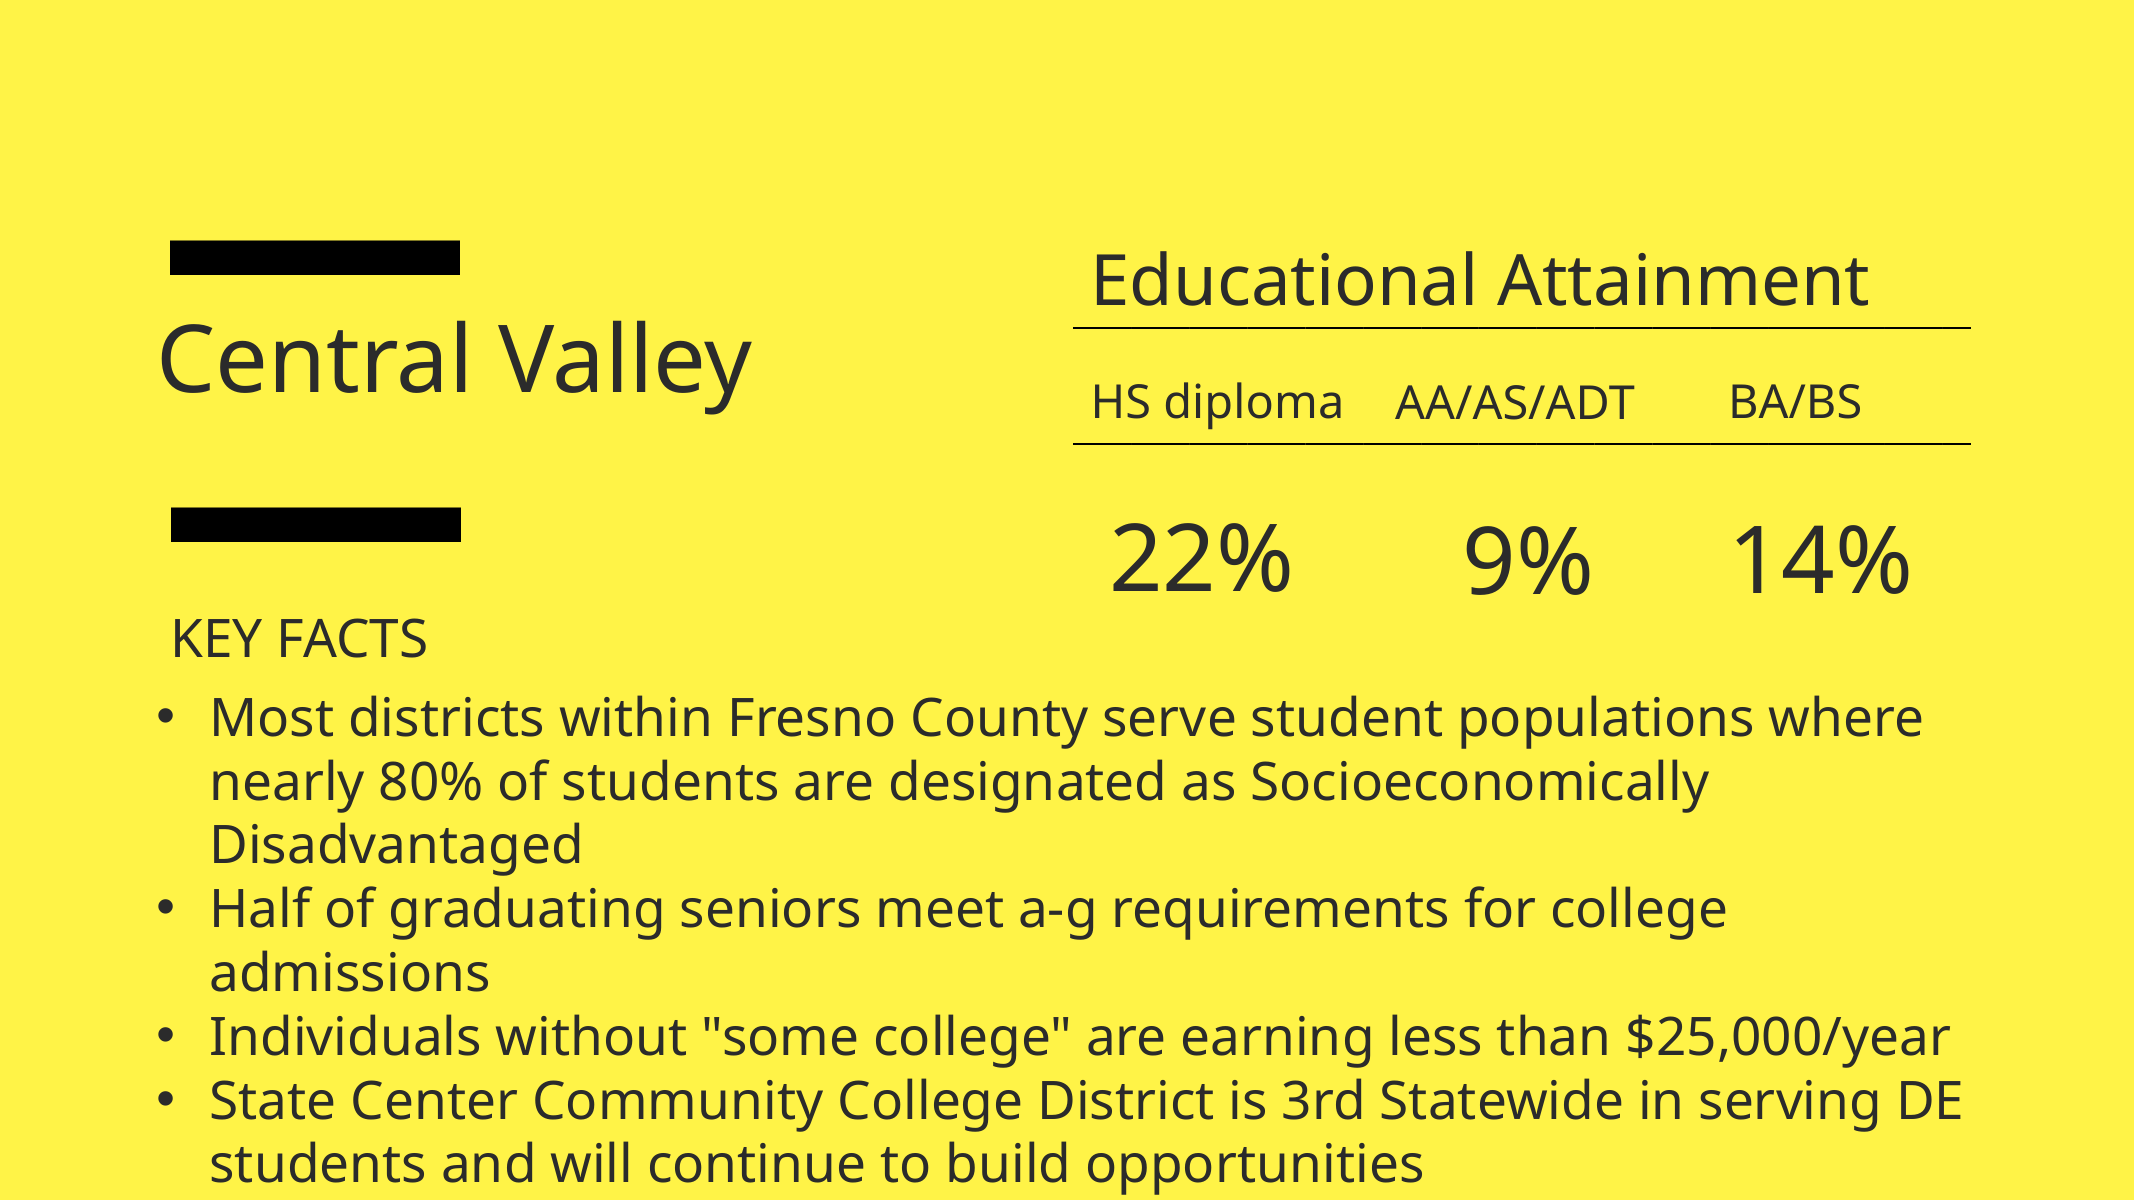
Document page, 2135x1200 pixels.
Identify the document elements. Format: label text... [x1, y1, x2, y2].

text_box 22% [1109, 469, 1396, 611]
picture [171, 503, 461, 546]
text_box 14% [1728, 471, 2014, 613]
text_box KEY FACTS [170, 588, 846, 668]
text_box HS diploma [1090, 357, 1377, 428]
text_box 9% [1462, 473, 1675, 614]
text_box AA/AS/ADT [1395, 358, 1657, 430]
picture [169, 236, 460, 278]
picture [1073, 439, 1971, 448]
text_box Educational Attainment [1090, 228, 1971, 320]
picture [1073, 323, 1971, 332]
text_box Most districts within Fresno County serve student populations where nearly 80% of students are designated as Socioeconomically Disadvantaged Half of graduating seniors meet a-g requirements for college admissions Individuals without "some college" are earning less than $25,000/year State Center Community College District is 3rd Statewide in serving DE students and will continue to build opportunities [156, 683, 2015, 1199]
text_box Central Valley [156, 298, 911, 524]
text_box BA/BS [1728, 357, 1916, 428]
